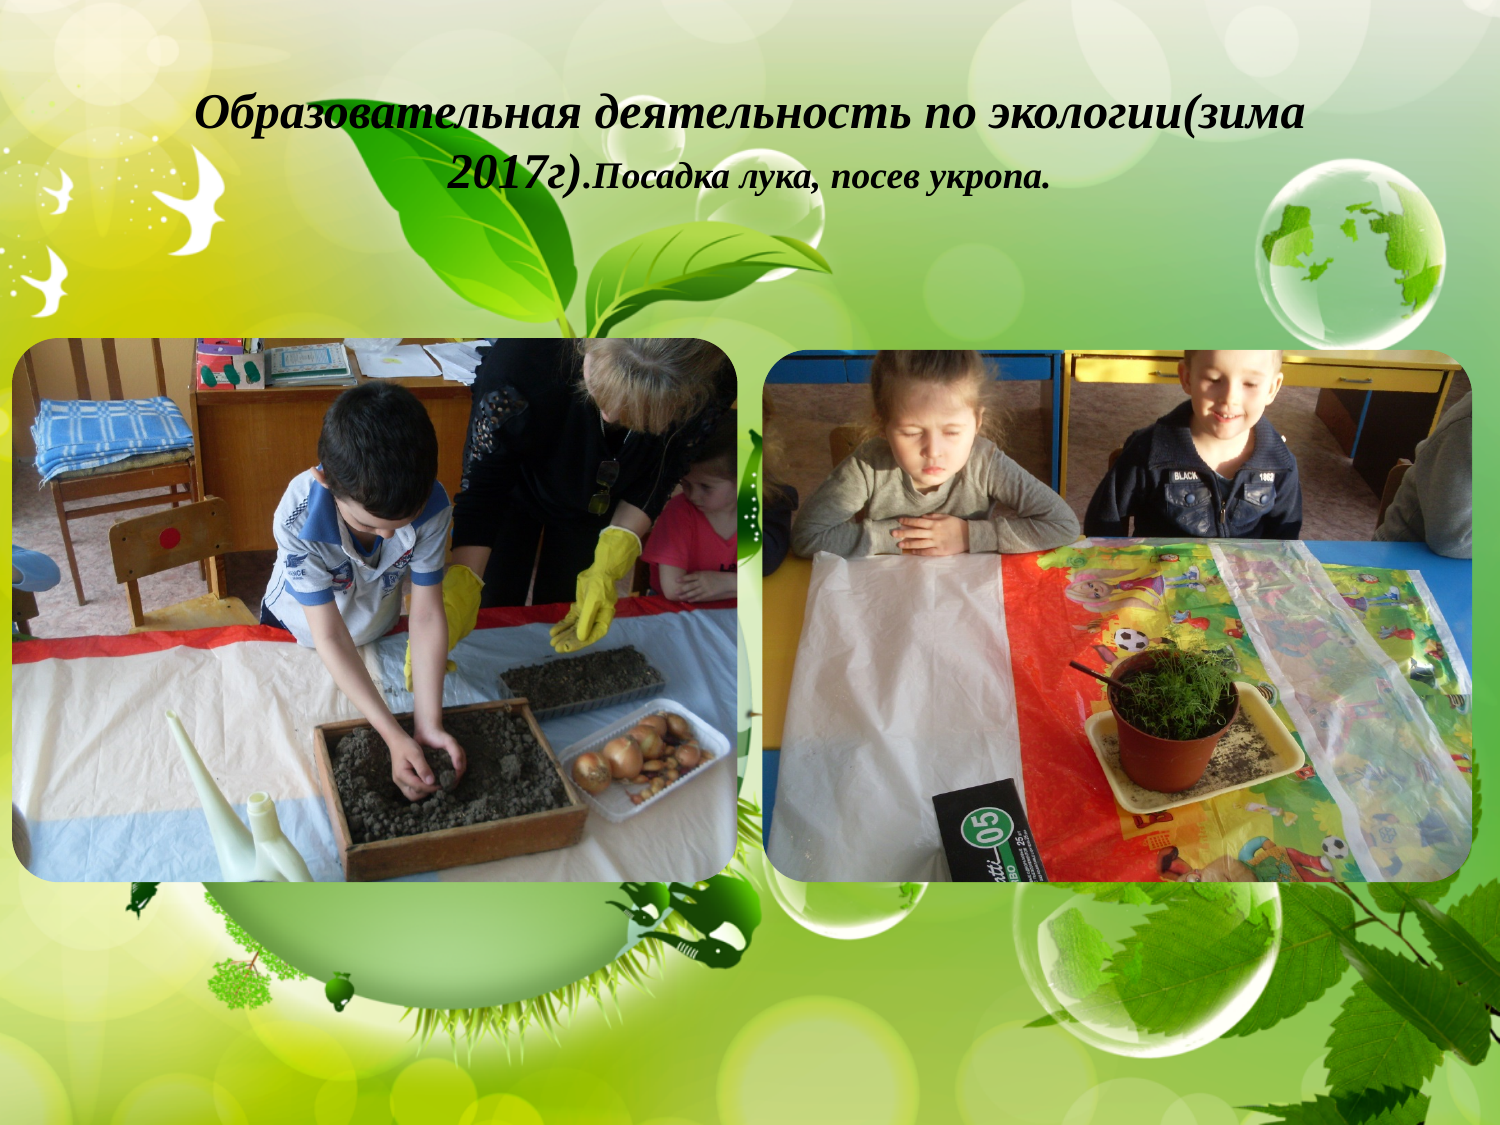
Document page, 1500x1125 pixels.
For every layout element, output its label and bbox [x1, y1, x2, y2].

list [762, 349, 1473, 883]
list [11, 337, 738, 883]
picture [0, 0, 1500, 1125]
